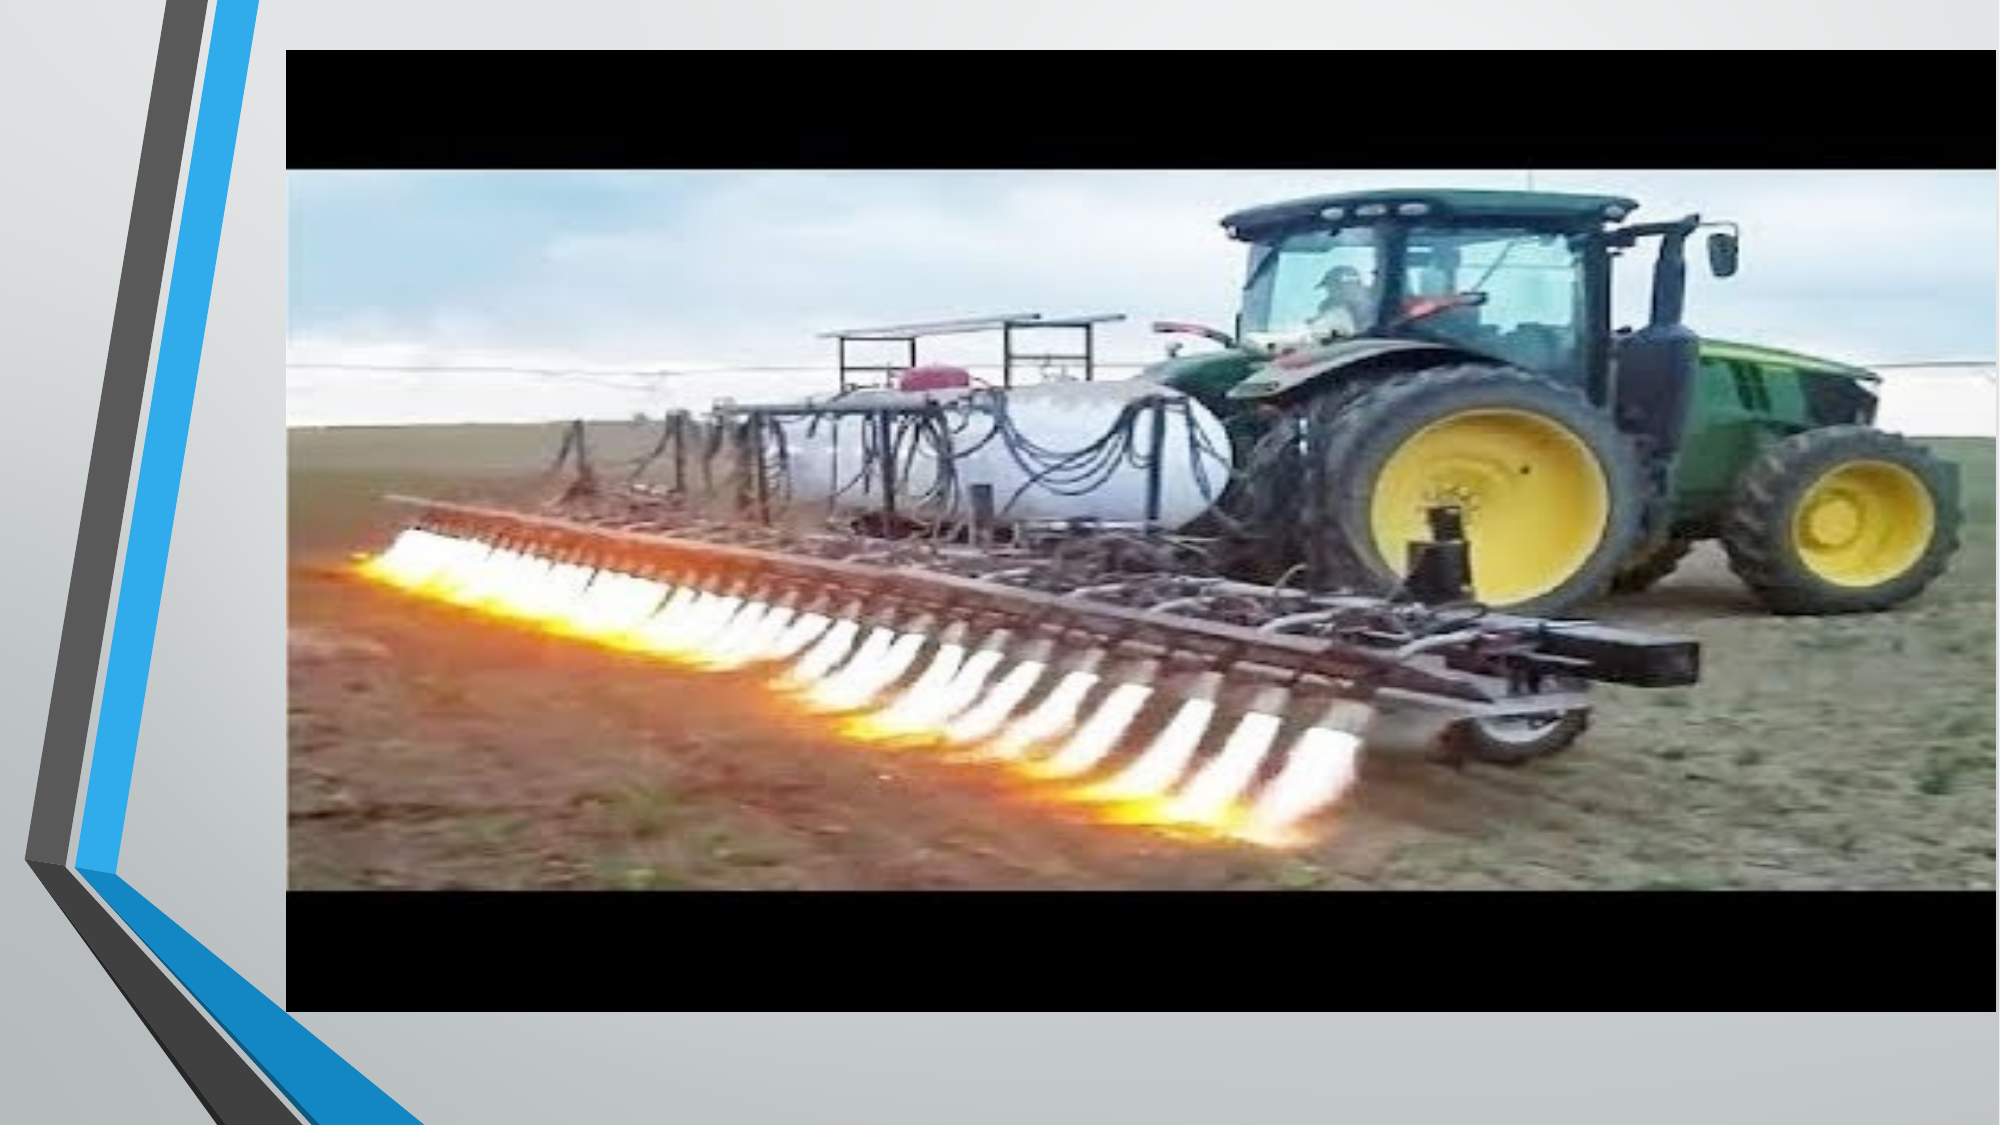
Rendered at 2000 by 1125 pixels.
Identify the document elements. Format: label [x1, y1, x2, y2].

list [284, 49, 1997, 1013]
